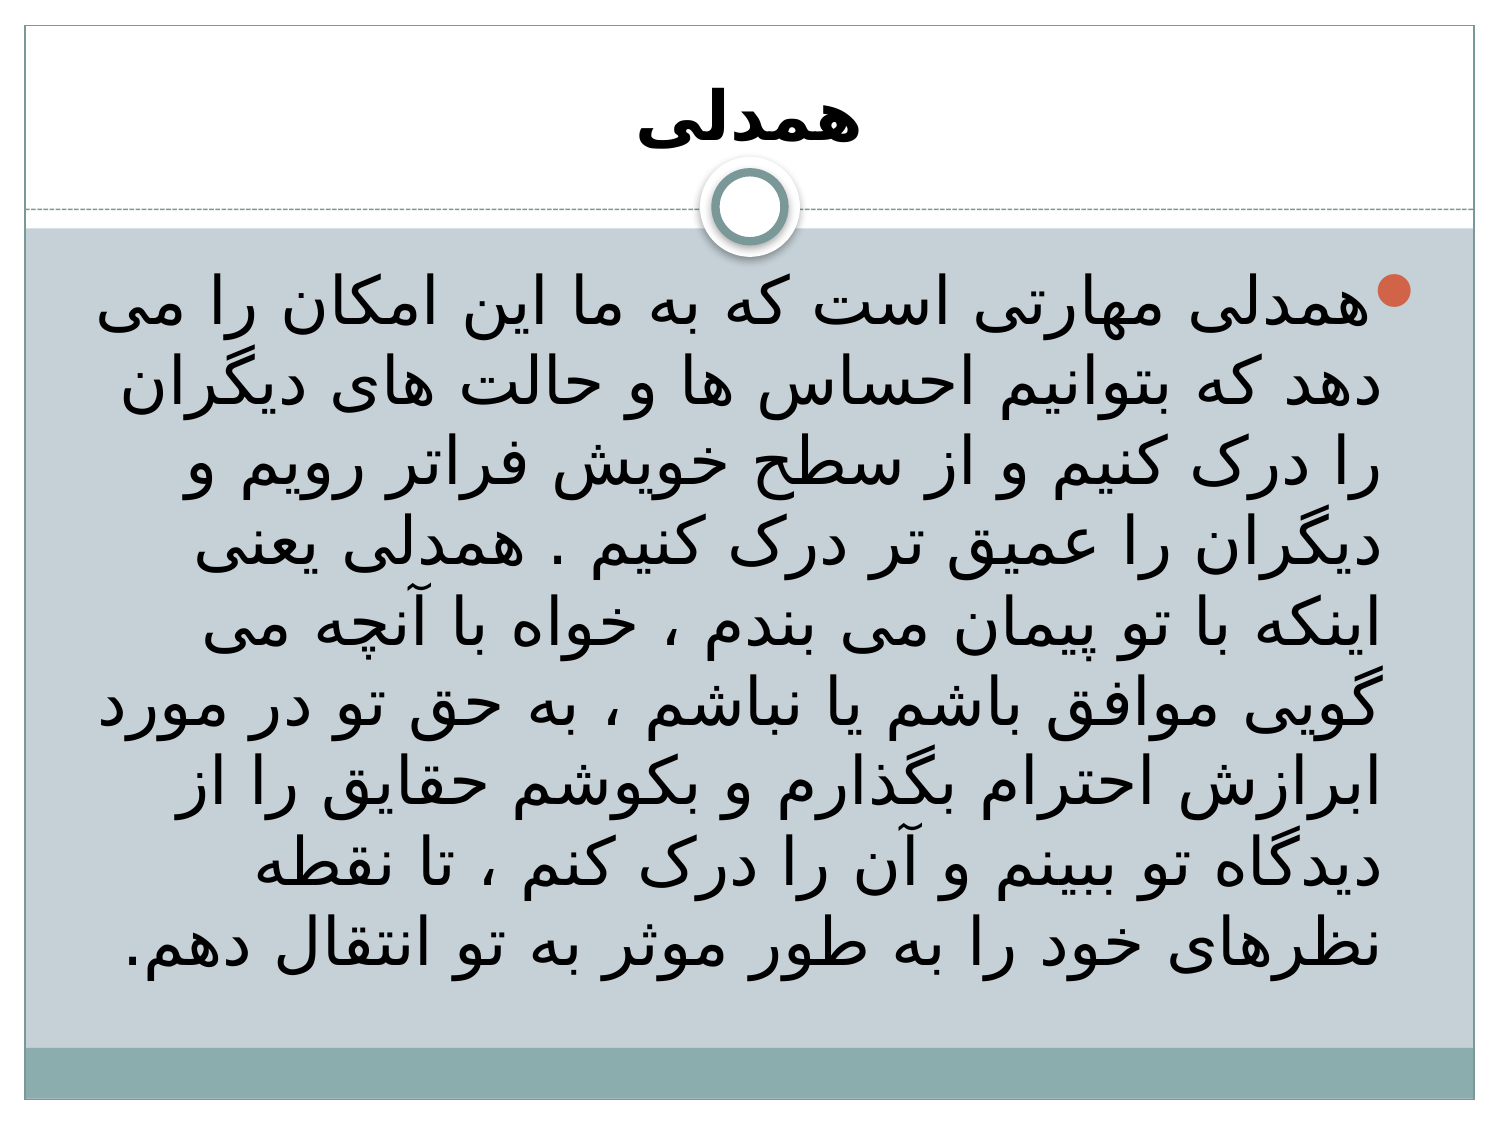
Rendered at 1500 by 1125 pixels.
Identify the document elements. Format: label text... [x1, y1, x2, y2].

title همدلی [49, 37, 1450, 162]
list همدلی مهارتی است که به ما این امکان را می دهد که بتوانیم احساس ها و حالت های دیگران را درک کنیم و از سطح خویش فراتر رویم و دیگران را عمیق تر درک کنیم . همدلی یعنی اینکه با تو پیمان می بندم ، خواه با آنچه می گویی موافق باشم یا نباشم ، به حق تو در مورد ابرازش احترام بگذارم و بکوشم حقایق را از دیدگاه تو ببینم و آن را درک کنم ، تا نقطه نظرهای خود را به طور موثر به تو انتقال دهم. [49, 250, 1445, 1001]
